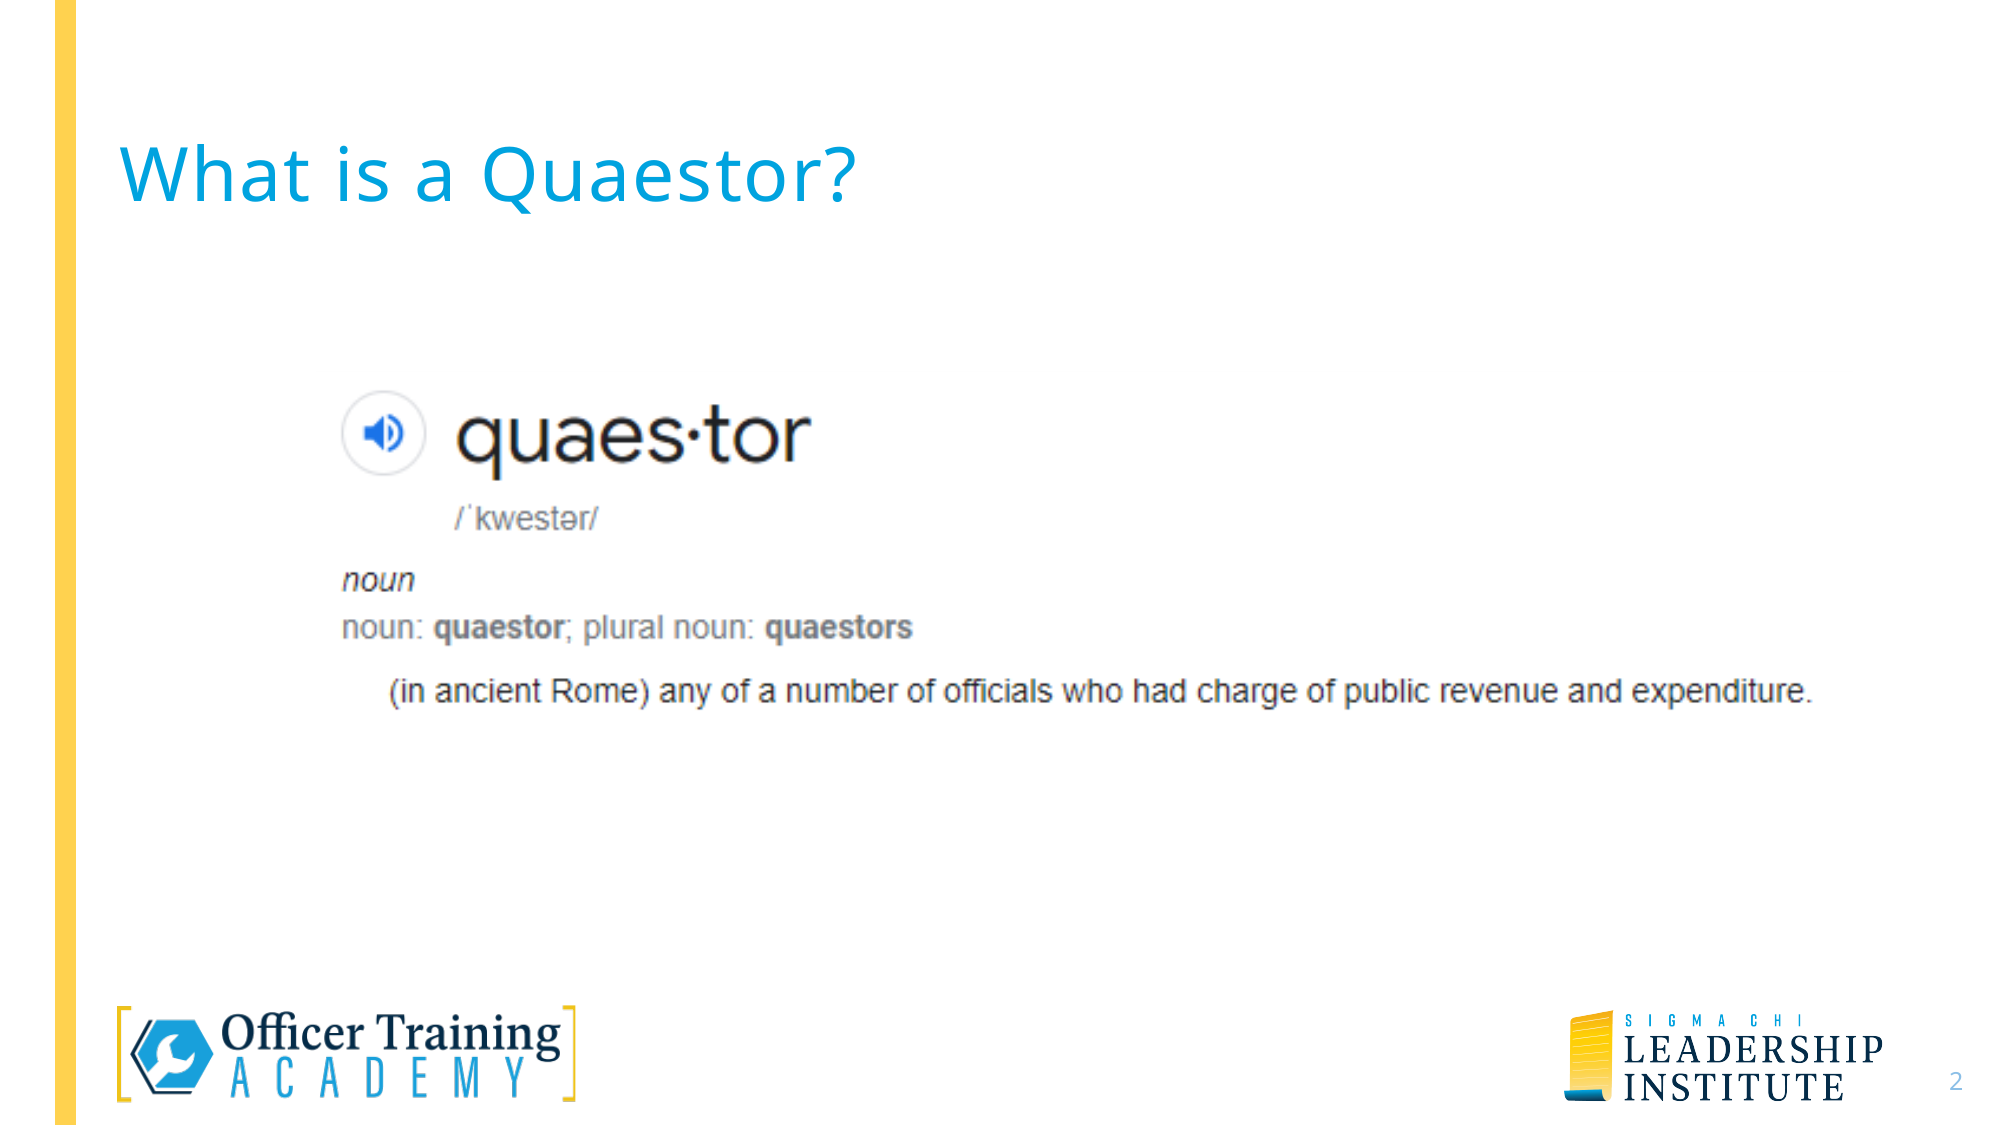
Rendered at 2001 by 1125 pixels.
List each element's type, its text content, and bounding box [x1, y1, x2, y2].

picture [315, 370, 1853, 755]
title What is a Quaestor? [104, 32, 1928, 226]
slide_number 3 [1881, 1046, 1979, 1107]
picture [1560, 1002, 1890, 1111]
